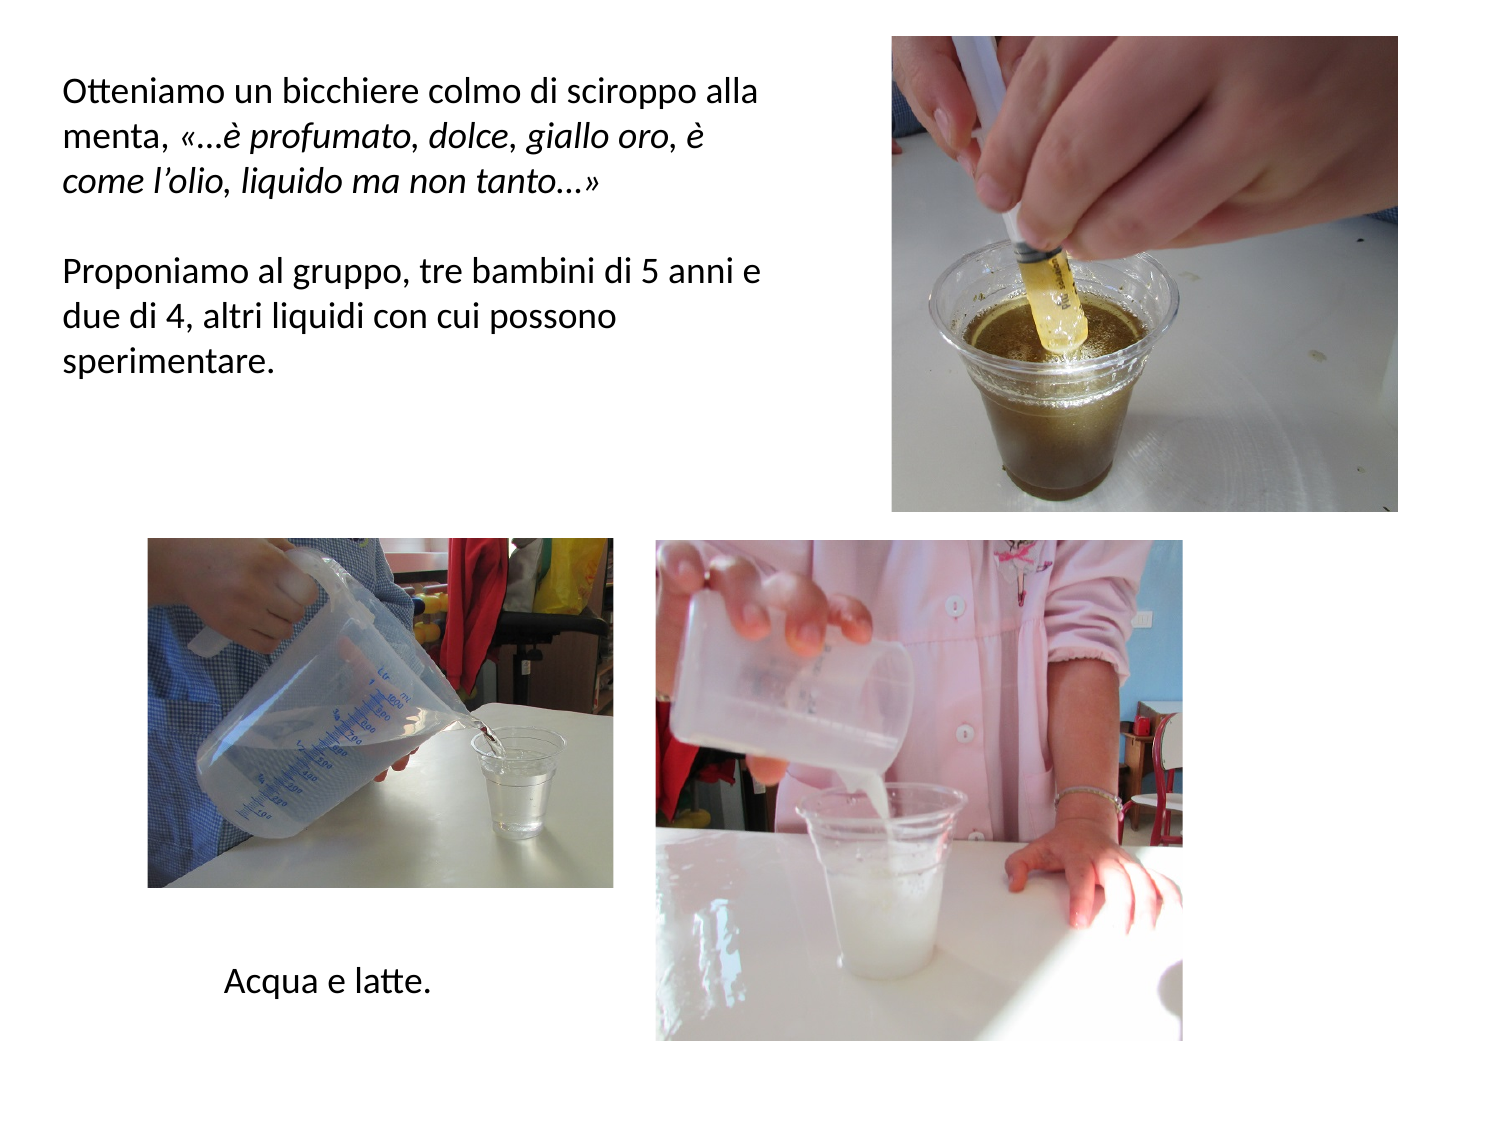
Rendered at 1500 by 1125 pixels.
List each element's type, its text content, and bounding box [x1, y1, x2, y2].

text_box Acqua e latte. [209, 948, 552, 1009]
picture [891, 36, 1398, 512]
text_box Otteniamo un bicchiere colmo di sciroppo alla menta, «…è profumato, dolce, giallo oro, è come l’olio, liquido ma non tanto…» Proponiamo al gruppo, tre bambini di 5 anni e due di 4, altri liquidi con cui possono sperimentare. [47, 59, 792, 389]
picture [655, 540, 1183, 1041]
picture [147, 538, 614, 888]
